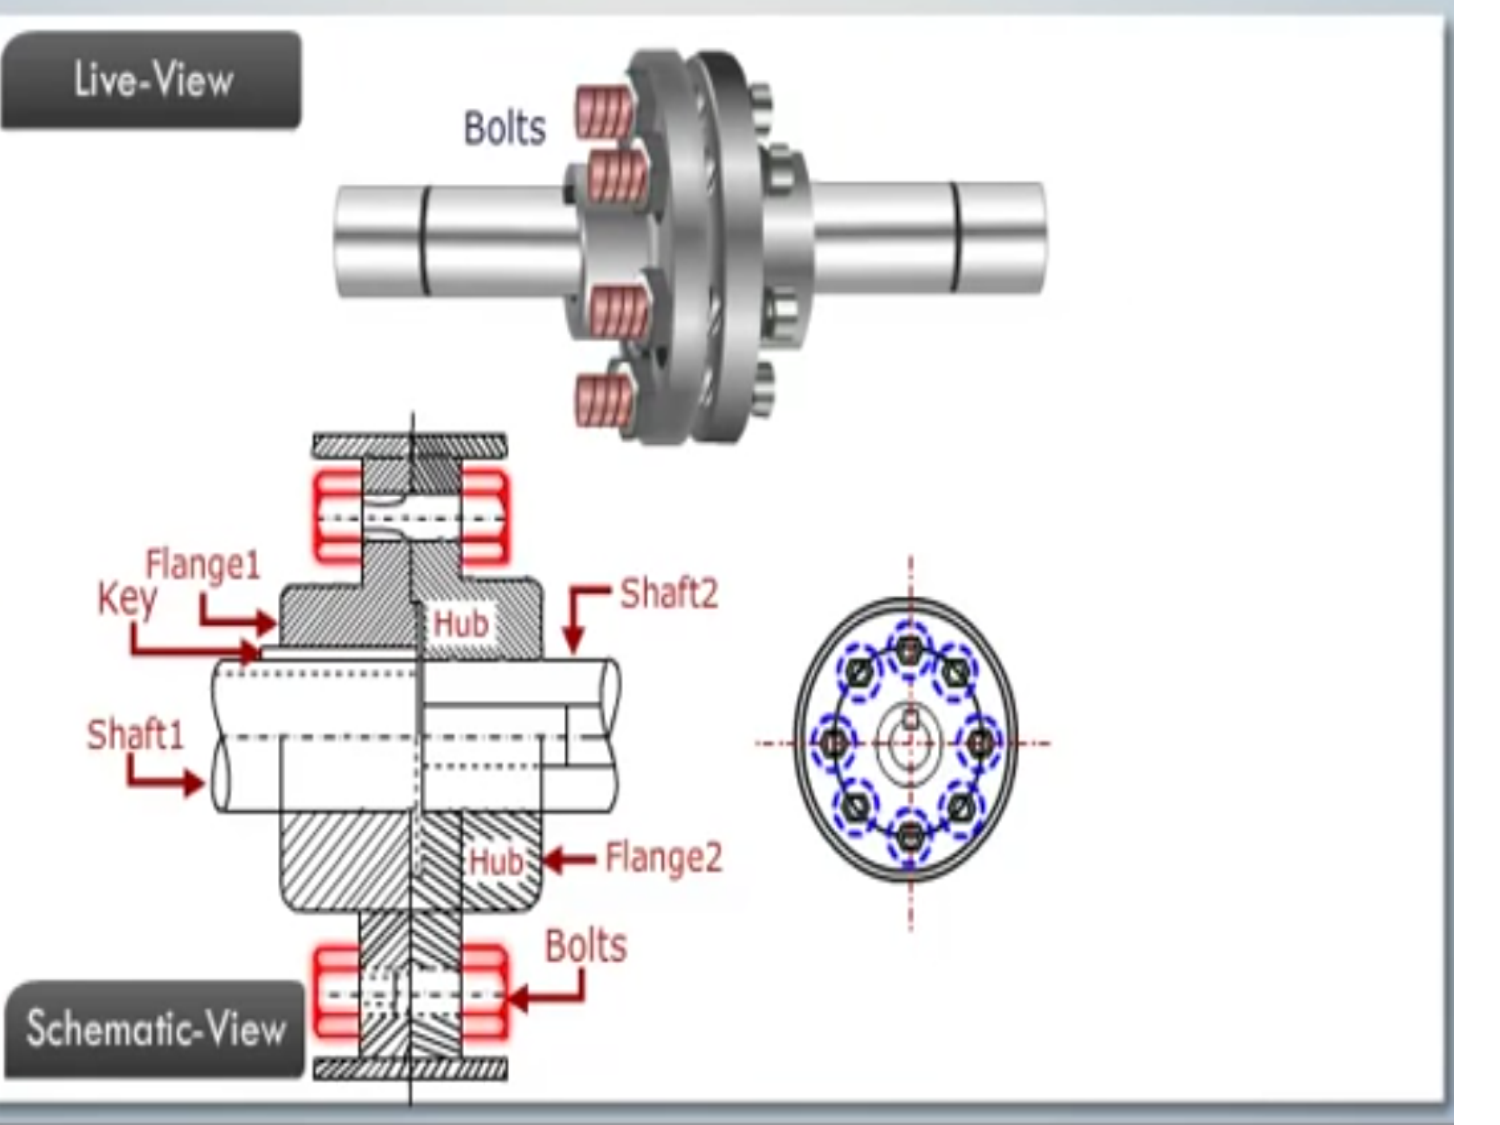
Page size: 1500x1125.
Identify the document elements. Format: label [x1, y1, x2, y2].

list [0, 0, 1454, 1125]
